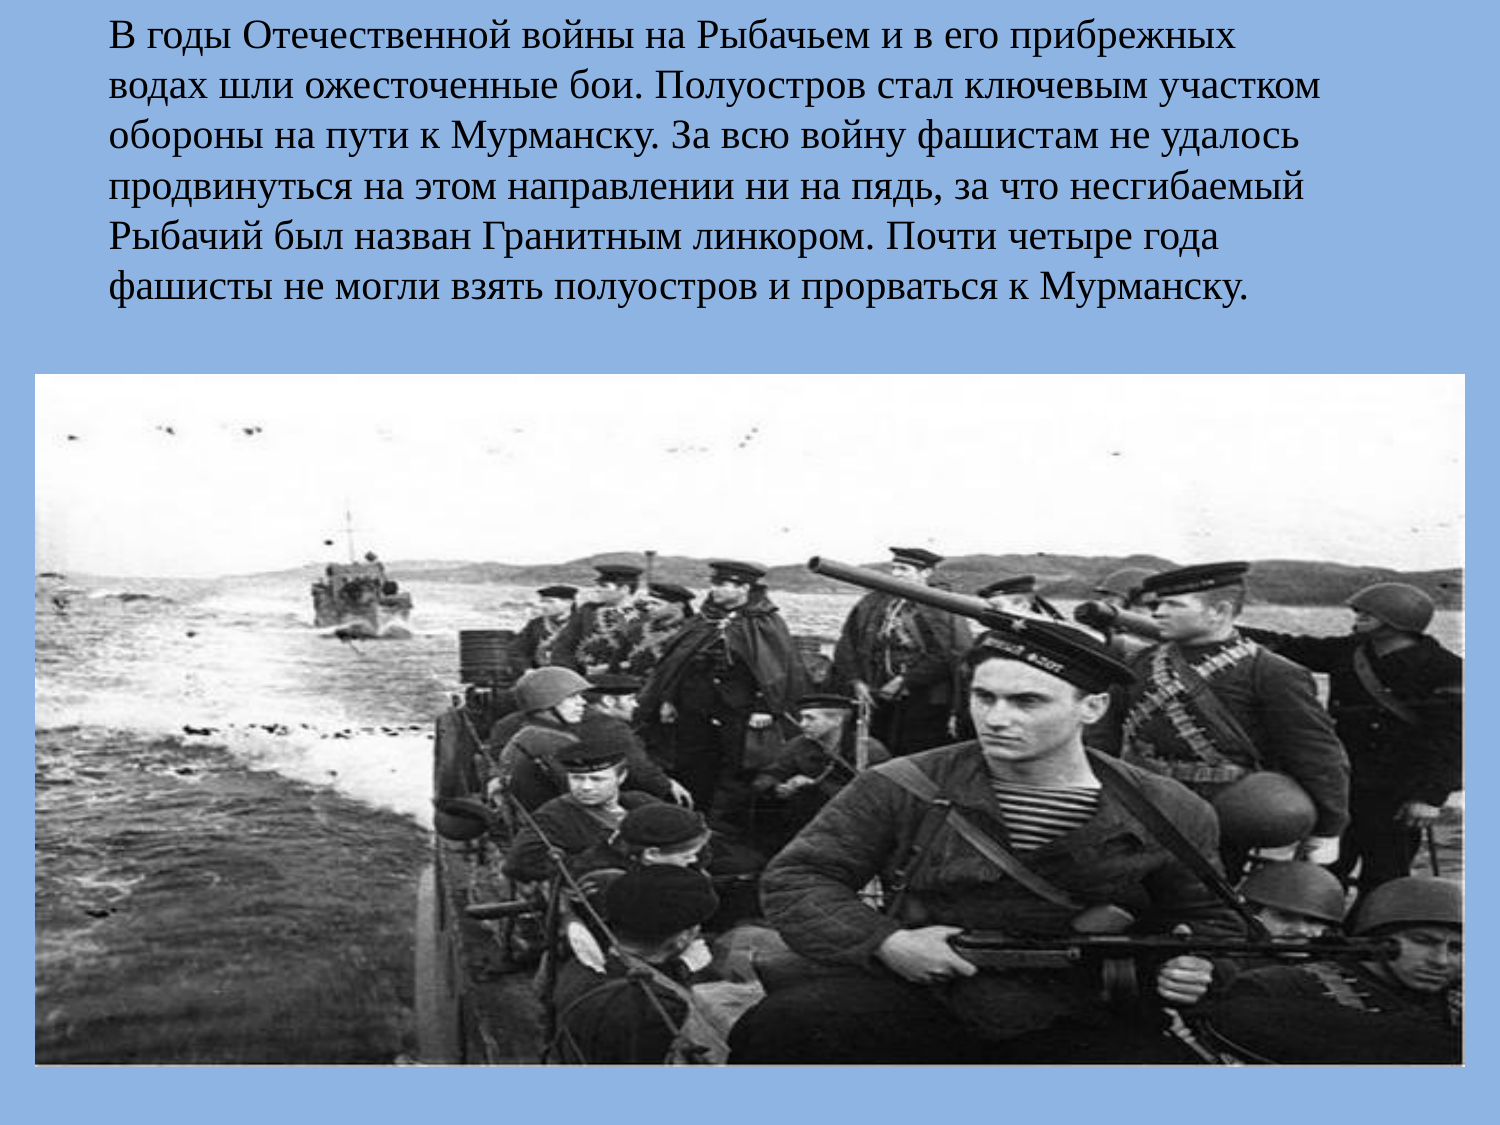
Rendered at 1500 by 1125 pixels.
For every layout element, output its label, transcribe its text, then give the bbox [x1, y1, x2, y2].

text_box В годы Отечественной войны на Рыбачьем и в его прибрежных водах шли ожесточенные бои. Полуостров стал ключевым участком обороны на пути к Мурманску. За всю войну фашистам не удалось продвинуться на этом направлении ни на пядь, за что несгибаемый Рыбачий был назван Гранитным линкором. Почти четыре года фашисты не могли взять полуостров и прорваться к Мурманску. [93, 0, 1360, 315]
picture [34, 374, 1466, 1067]
